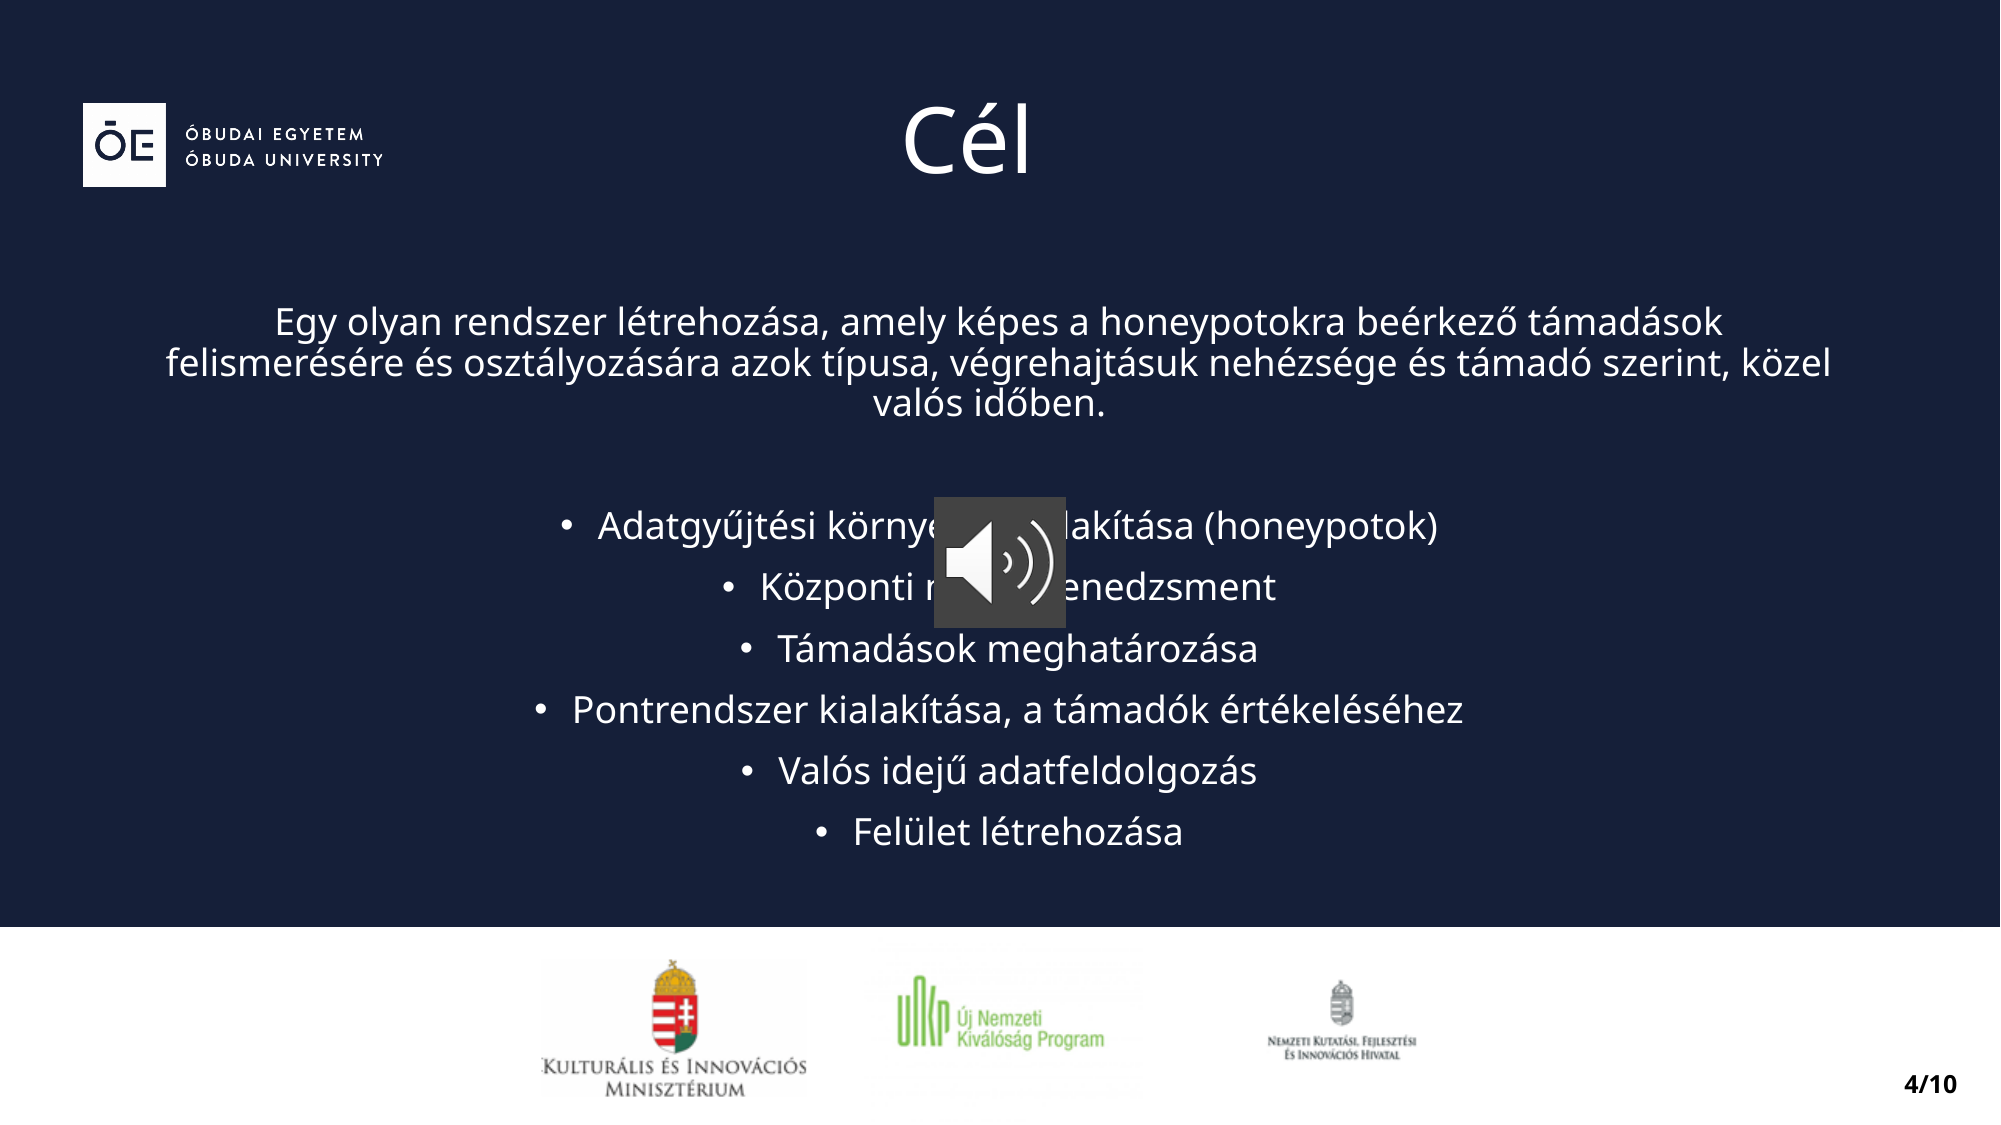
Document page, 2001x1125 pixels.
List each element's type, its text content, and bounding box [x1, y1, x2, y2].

text_box [885, 516, 933, 609]
text_box Egy olyan rendszer létrehozása, amely képes a honeypotokra beérkező támadások felismerésére és osztályozására azok típusa, végrehajtásuk nehézsége és támadó szerint, közel valós időben. Adatgyűjtési környezet kialakítása (honeypotok) Központi naplómenedzsment Támadások meghatározása Pontrendszer kialakítása, a támadók értékeléséhez Valós idejű adatfeldolgozás Felület létrehozása [137, 296, 1862, 377]
text_box [1067, 516, 1115, 609]
text_box Cél [885, 87, 1115, 179]
picture [933, 495, 1067, 630]
picture [0, 927, 2000, 1125]
